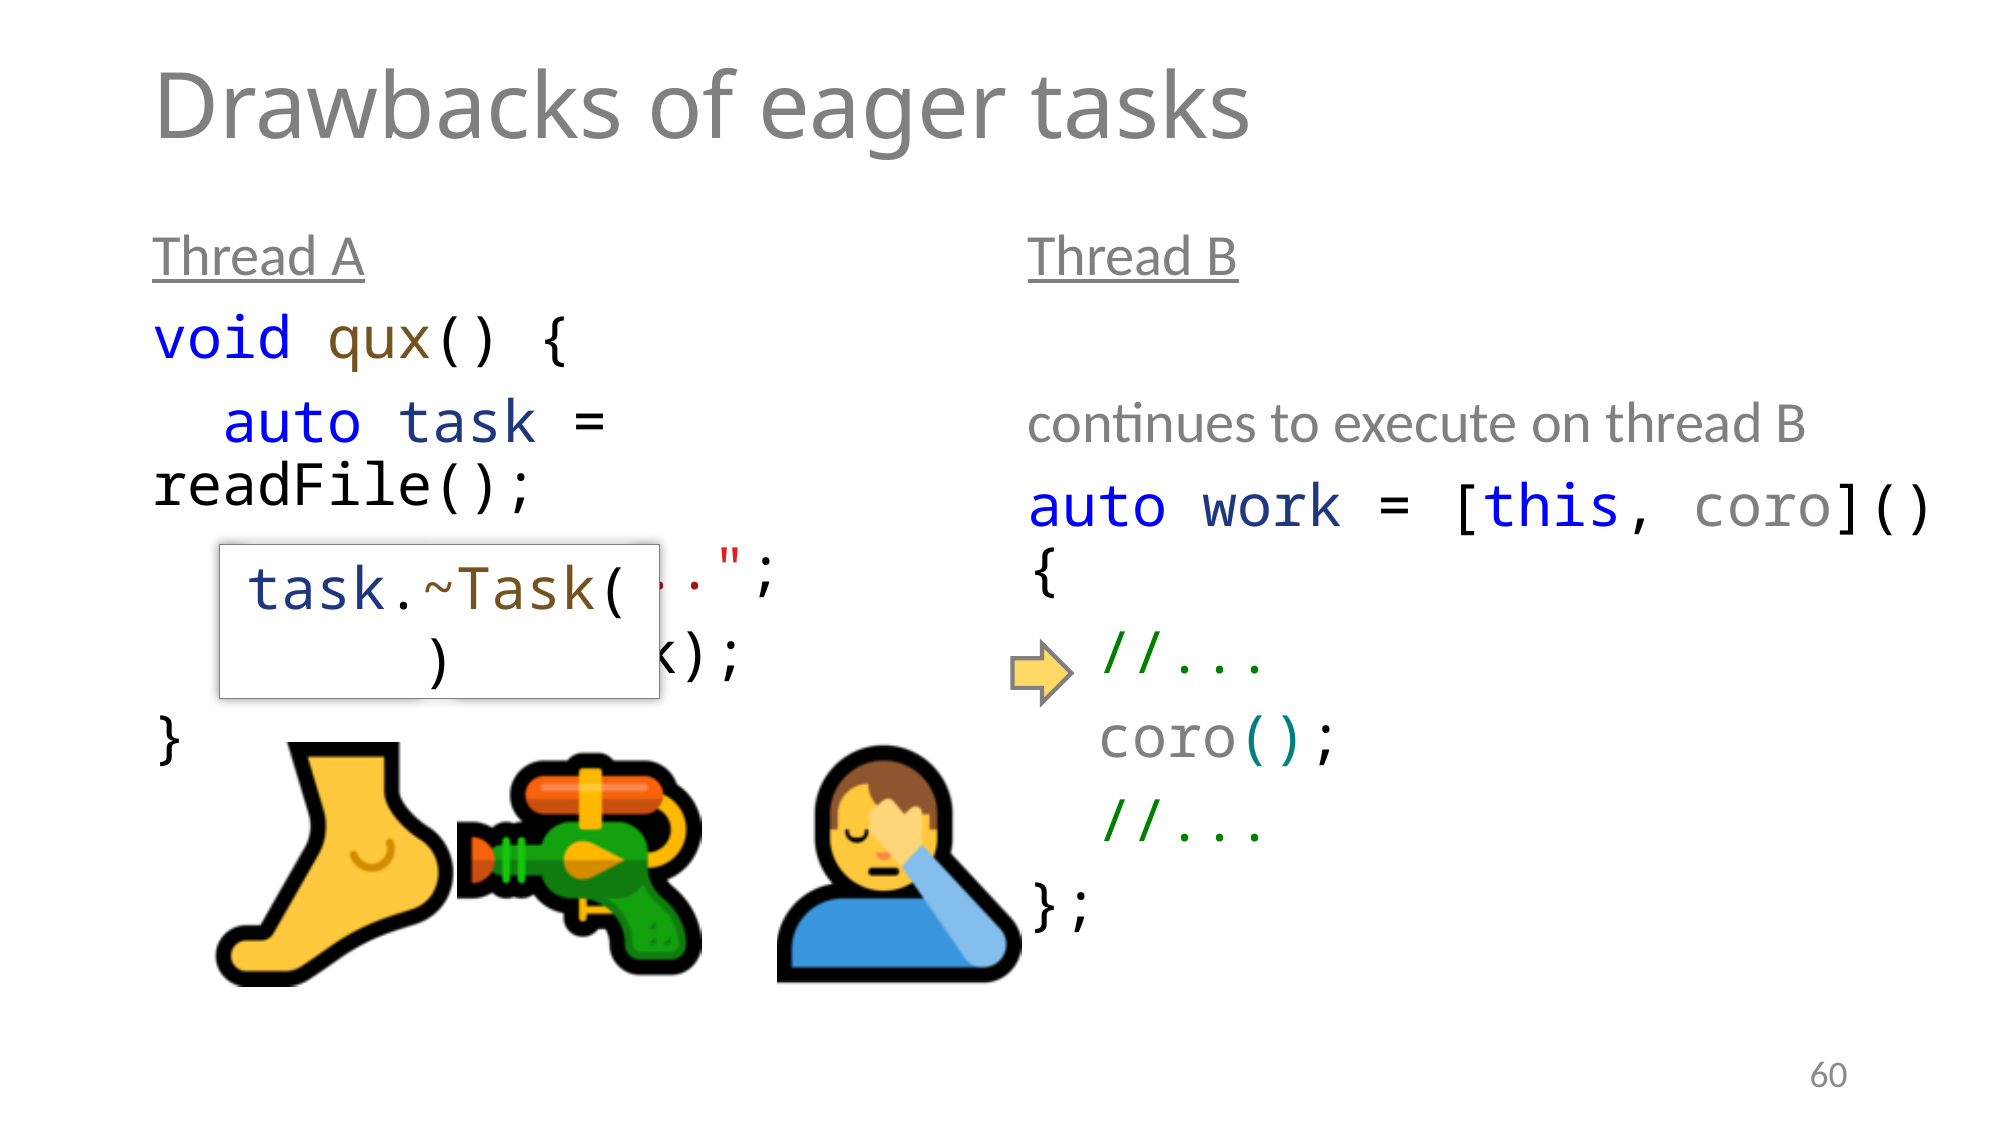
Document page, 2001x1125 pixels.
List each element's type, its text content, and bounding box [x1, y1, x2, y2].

list Thread A void qux() { auto task = readFile(); throw "oops..."; syncWait(task); } [137, 217, 988, 1043]
picture [213, 742, 702, 987]
list Thread B continues to execute on thread B auto work = [this, coro]() { //... coro(); //... }; [1012, 217, 2000, 1043]
text_box task.~Task() [219, 544, 660, 699]
title Drawbacks of eager tasks [137, 0, 1863, 218]
picture [777, 742, 1022, 987]
slide_number 60 [1412, 1042, 1863, 1103]
text_box [1011, 641, 1073, 706]
